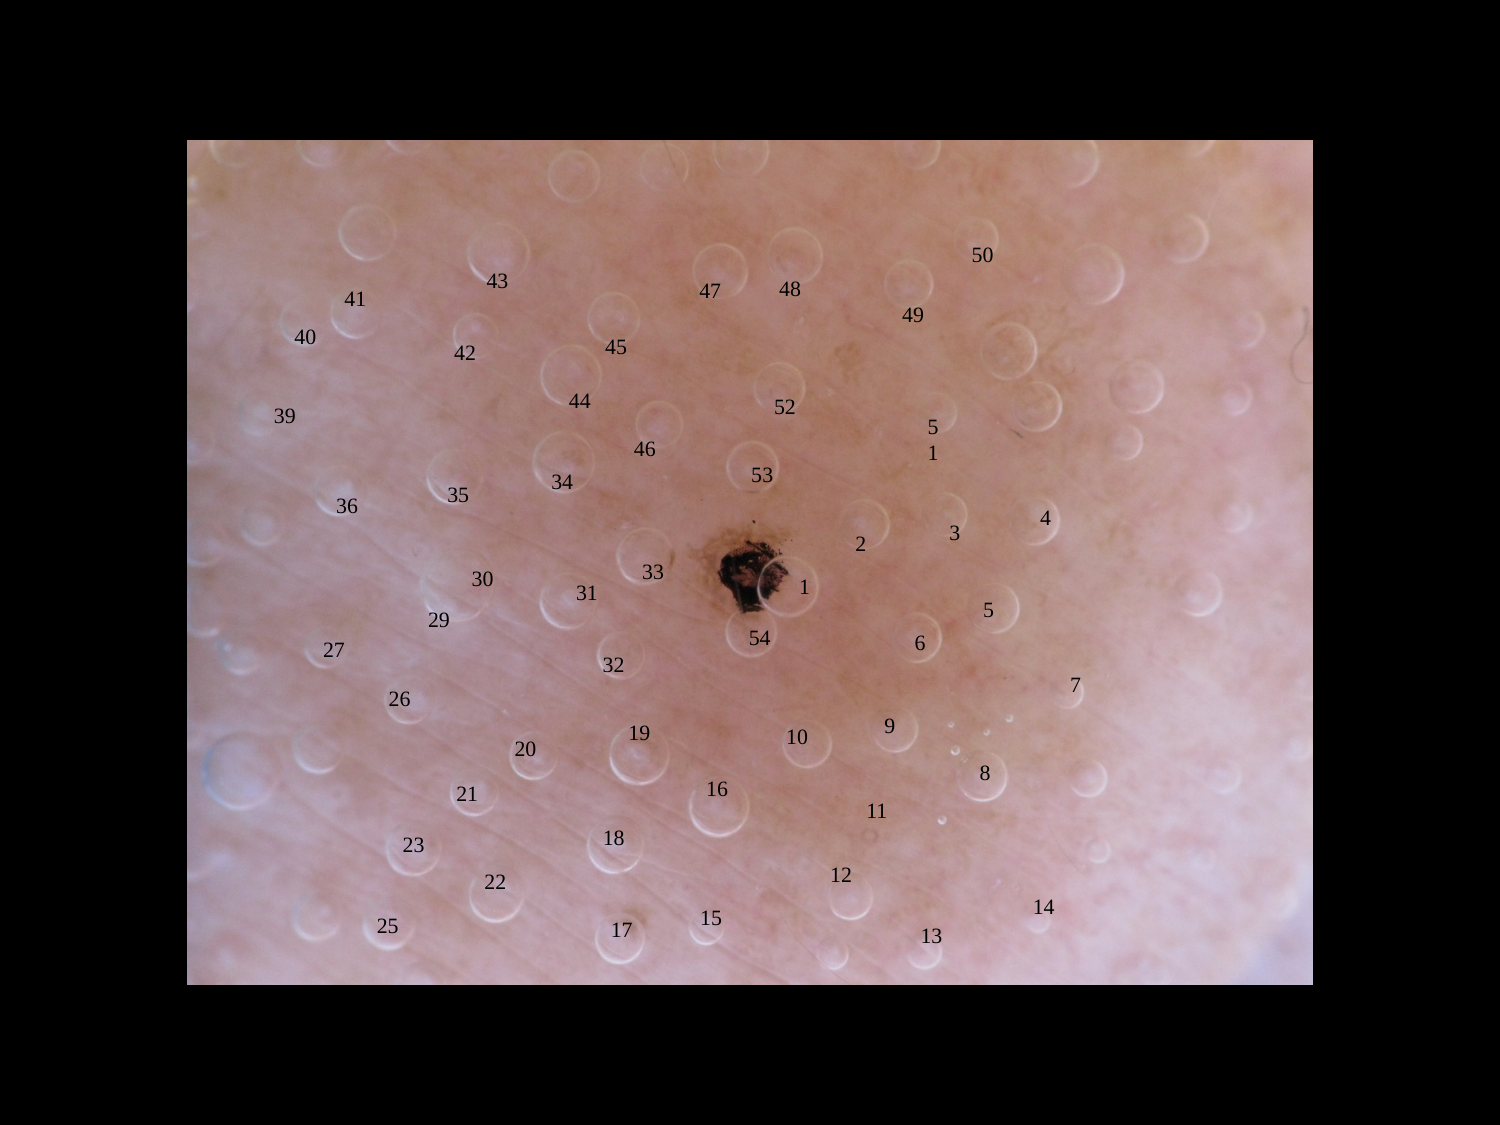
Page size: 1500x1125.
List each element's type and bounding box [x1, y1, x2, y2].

picture [187, 140, 1313, 985]
